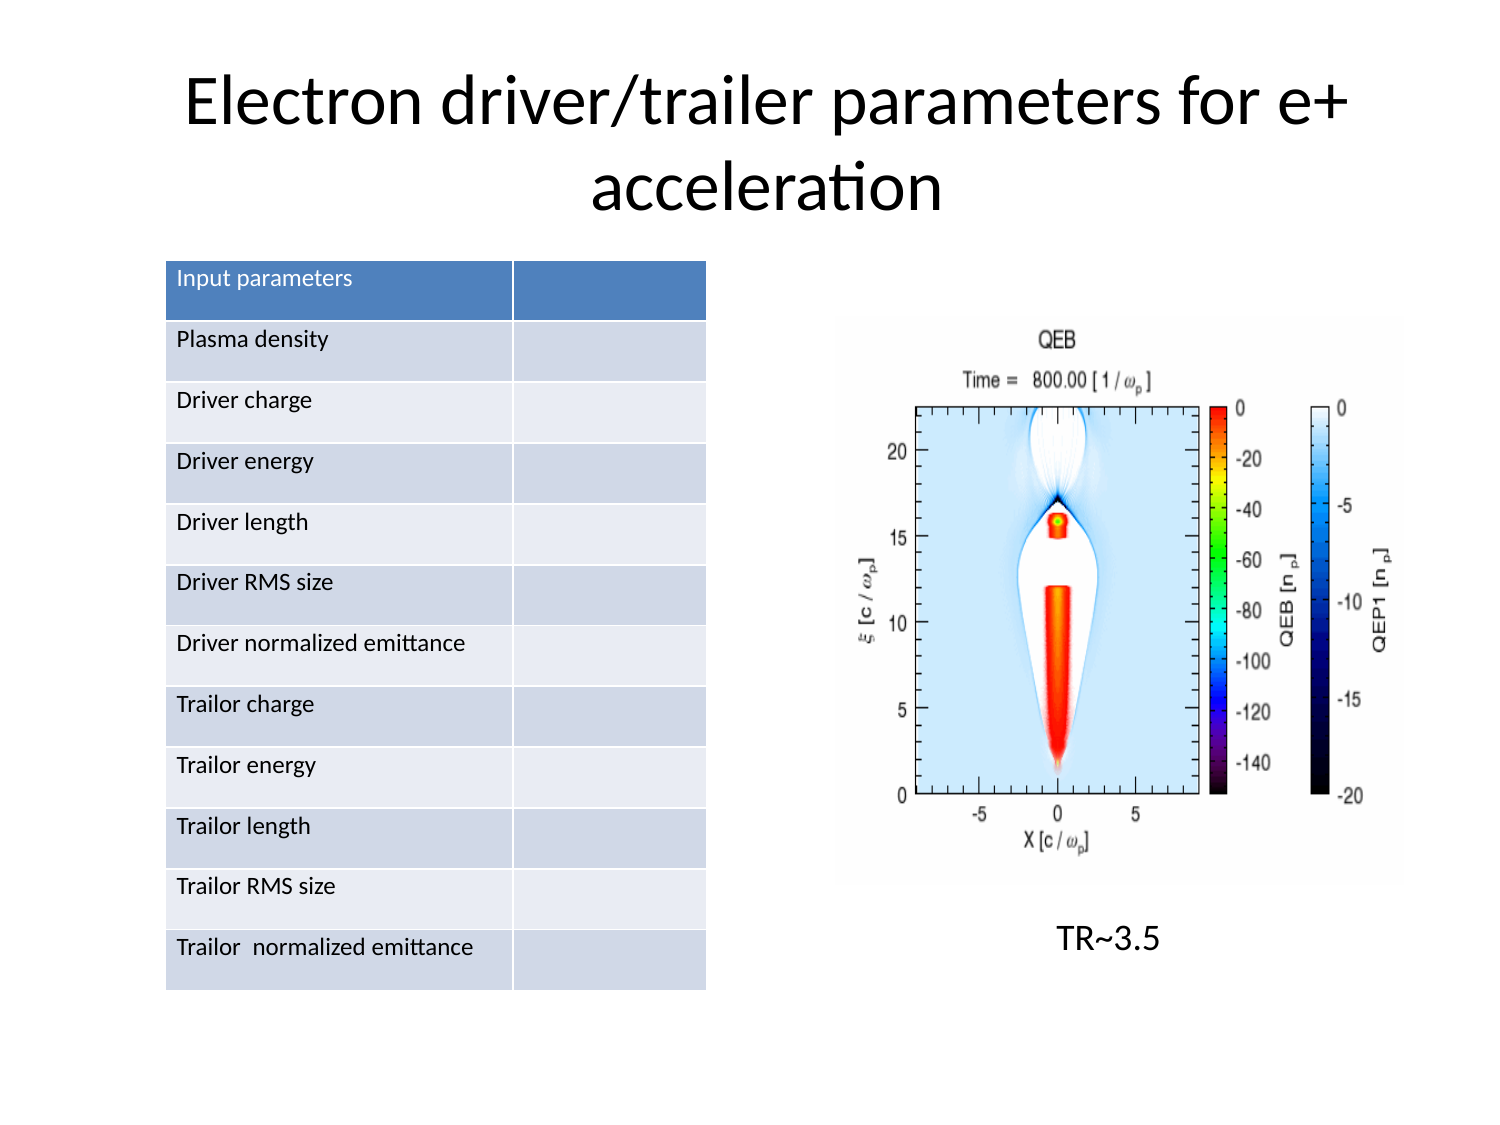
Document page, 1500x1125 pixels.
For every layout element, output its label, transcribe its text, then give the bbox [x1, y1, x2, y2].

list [835, 316, 1404, 885]
text_box TR~3.5 [1041, 905, 1177, 966]
title Electron driver/trailer parameters for e+ acceleration [92, 45, 1443, 233]
